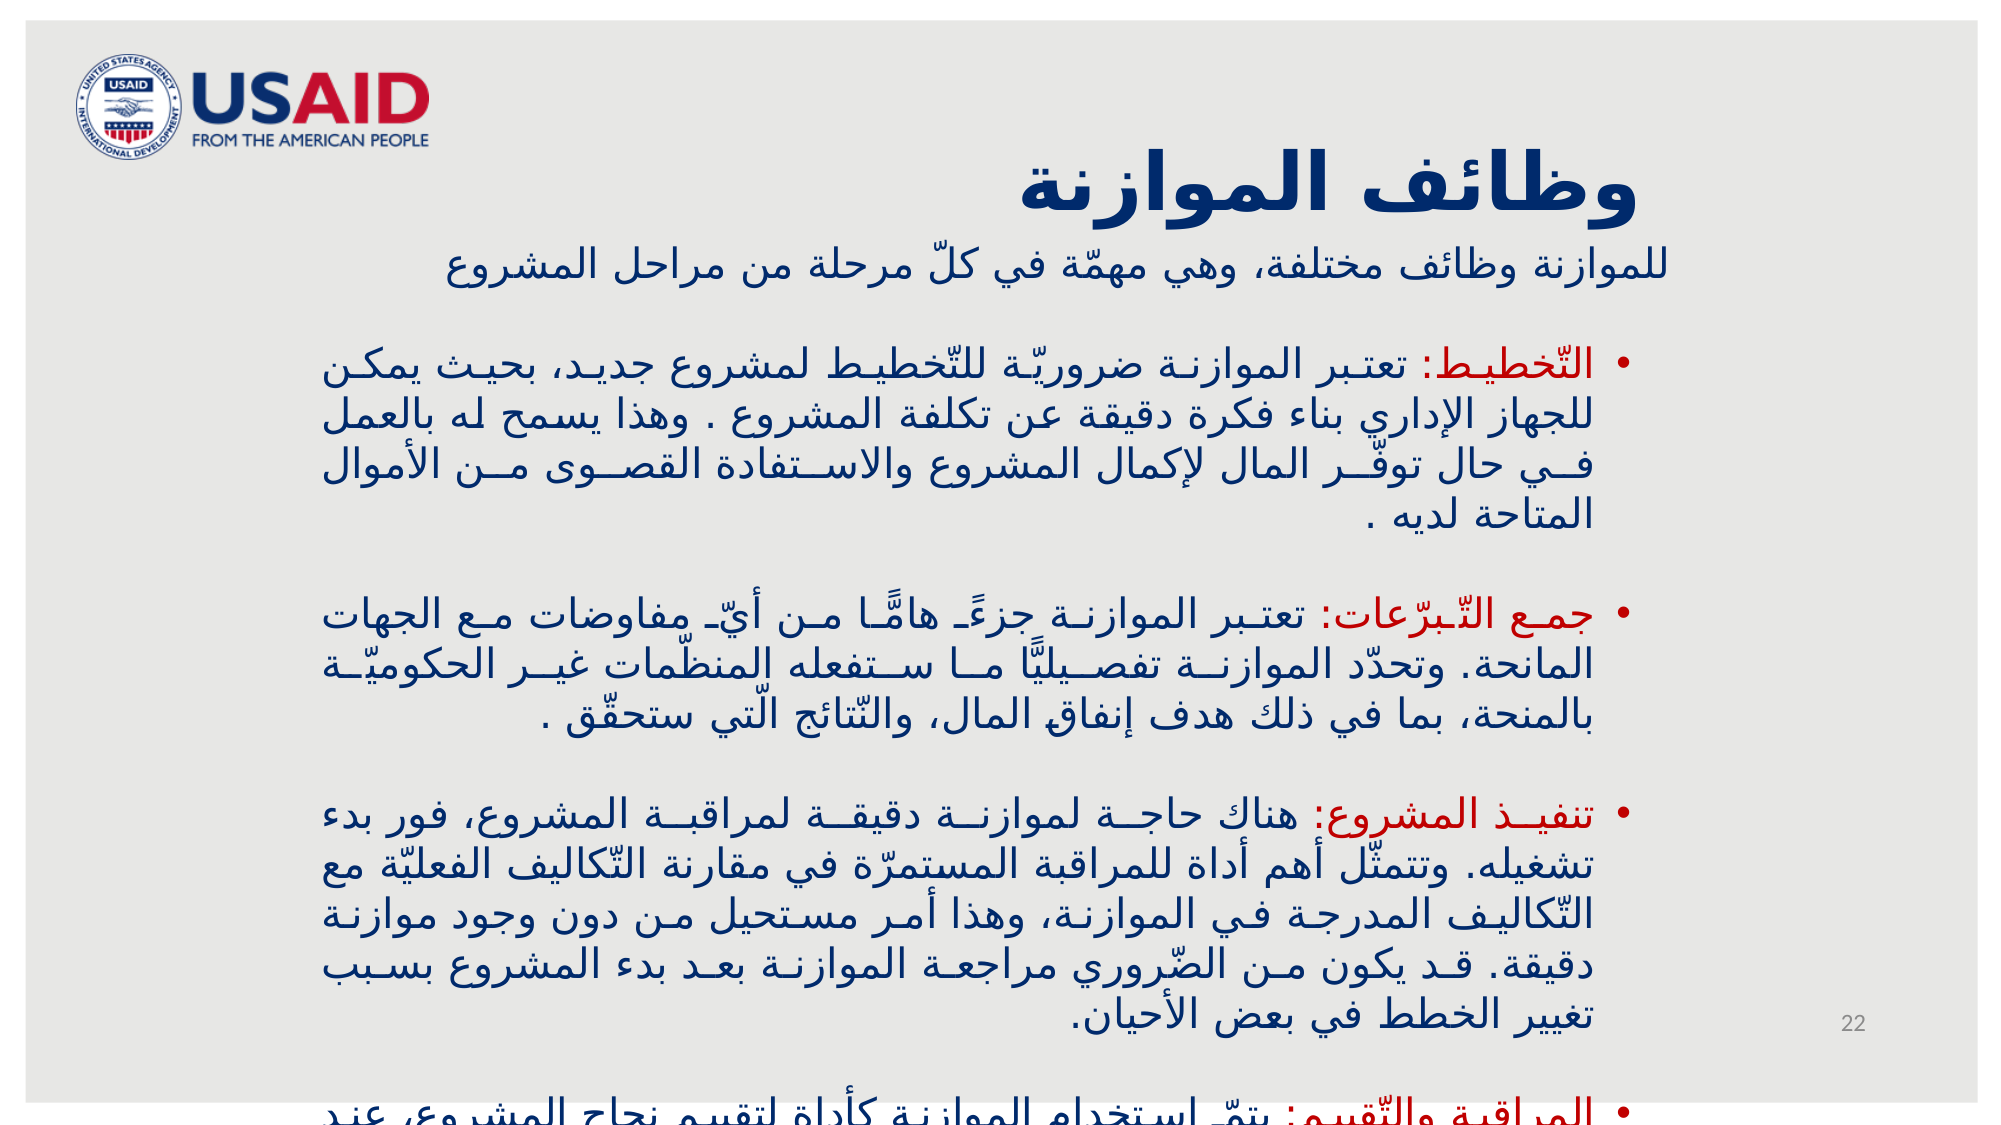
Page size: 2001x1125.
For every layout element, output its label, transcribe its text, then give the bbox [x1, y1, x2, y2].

slide_number 22 [1431, 991, 1882, 1052]
picture [76, 54, 429, 160]
text_box للموازنة وظائف مختلفة، وهي مهمّة في كلّ مرحلة من مراحل المشروع التّخطيط: تعتبر الموازنة ضروريّة للتّخطيط لمشروع جديد، بحيث يمكن للجهاز الإداري بناء فكرة دقيقة عن تكلفة المشروع . وهذا يسمح له بالعمل في حال توفّر المال لإكمال المشروع والاستفادة القصوى من الأموال المتاحة لديه . جمع التّبرّعات: تعتبر الموازنة جزءً هامًّا من أيّ مفاوضات مع الجهات المانحة. وتحدّد الموازنة تفصيليًّا ما ستفعله المنظّمات غير الحكوميّة بالمنحة، بما في ذلك هدف إنفاق المال، والنّتائج الّتي ستحقّق . تنفيذ المشروع: هناك حاجة لموازنة دقيقة لمراقبة المشروع، فور بدء تشغيله. وتتمثّل أهم أداة للمراقبة المستمرّة في مقارنة التّكاليف الفعليّة مع التّكاليف المدرجة في الموازنة، وهذا أمر مستحيل من دون وجود موازنة دقيقة. قد يكون من الضّروري مراجعة الموازنة بعد بدء المشروع بسبب تغيير الخطط في بعض الأحيان. المراقبة والتّقييم: يتمّ استخدام الموازنة كأداة لتقييم نجاح المشروع، عند انتهائه. كما تساعد على الإجابة على السّؤال : " هل نجح المشروع في تحقيق أهدافه؟ " [306, 229, 1686, 1125]
title وظائف الموازنة [381, 133, 1657, 234]
